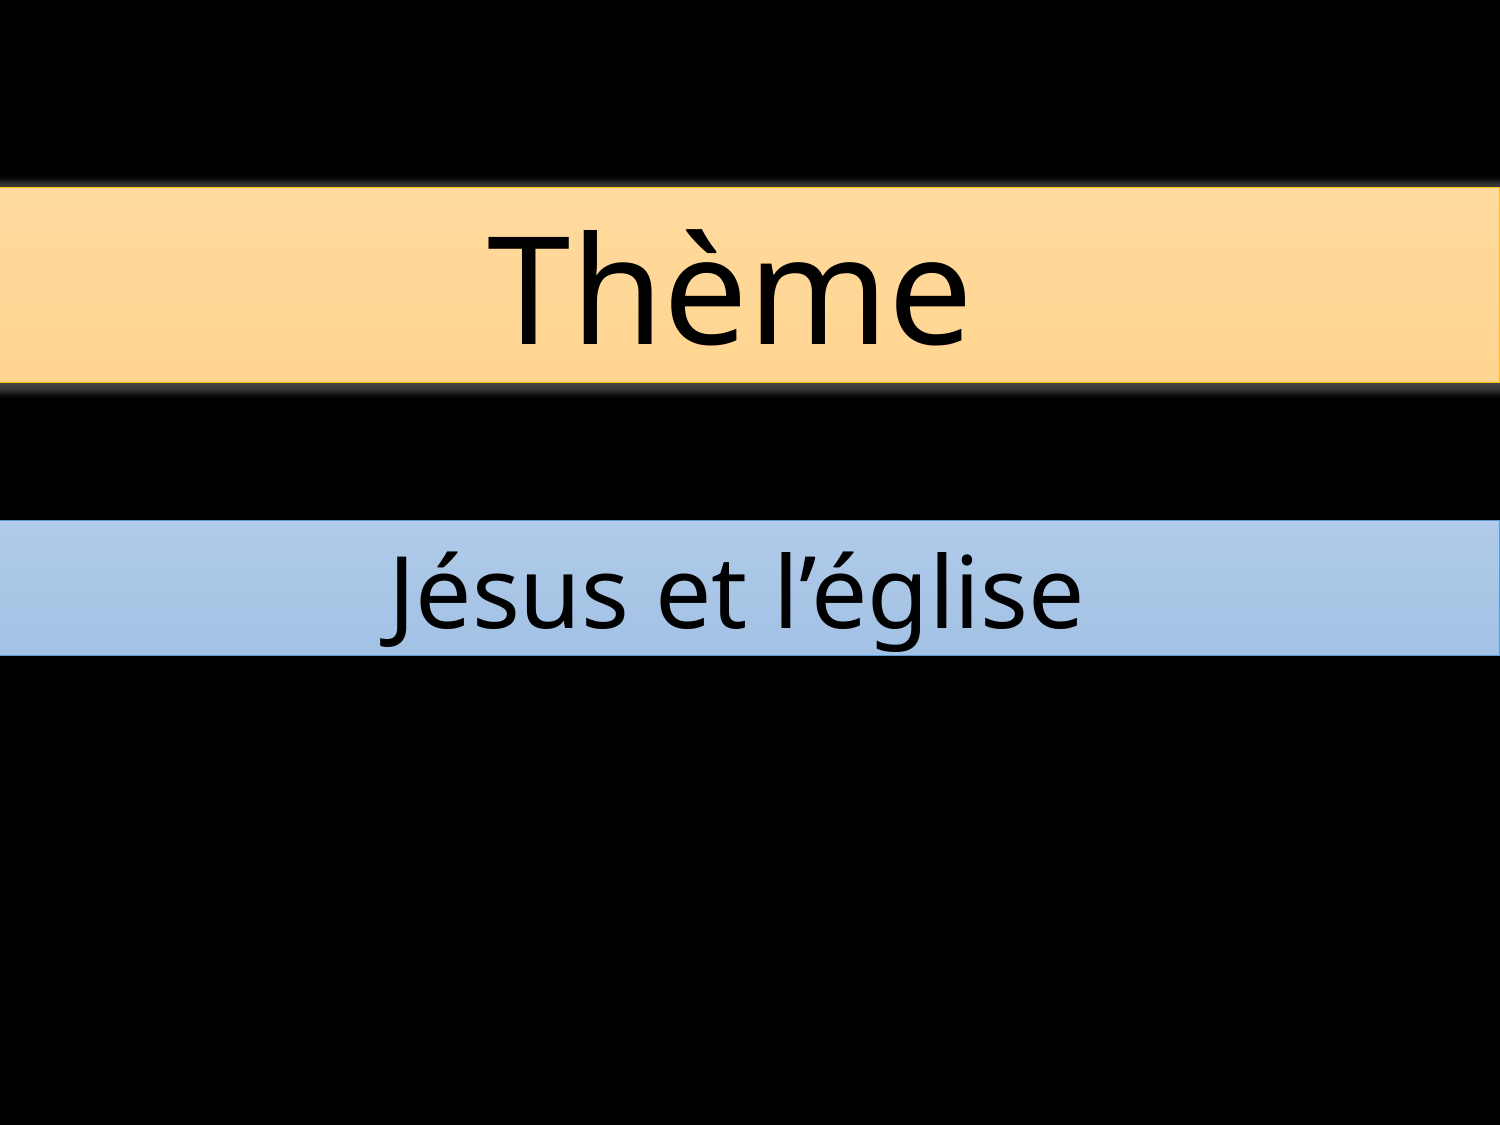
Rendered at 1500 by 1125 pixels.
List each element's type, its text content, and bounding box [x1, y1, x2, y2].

text_box Jésus et l’église [0, 520, 1500, 656]
text_box Thème [0, 187, 1500, 383]
